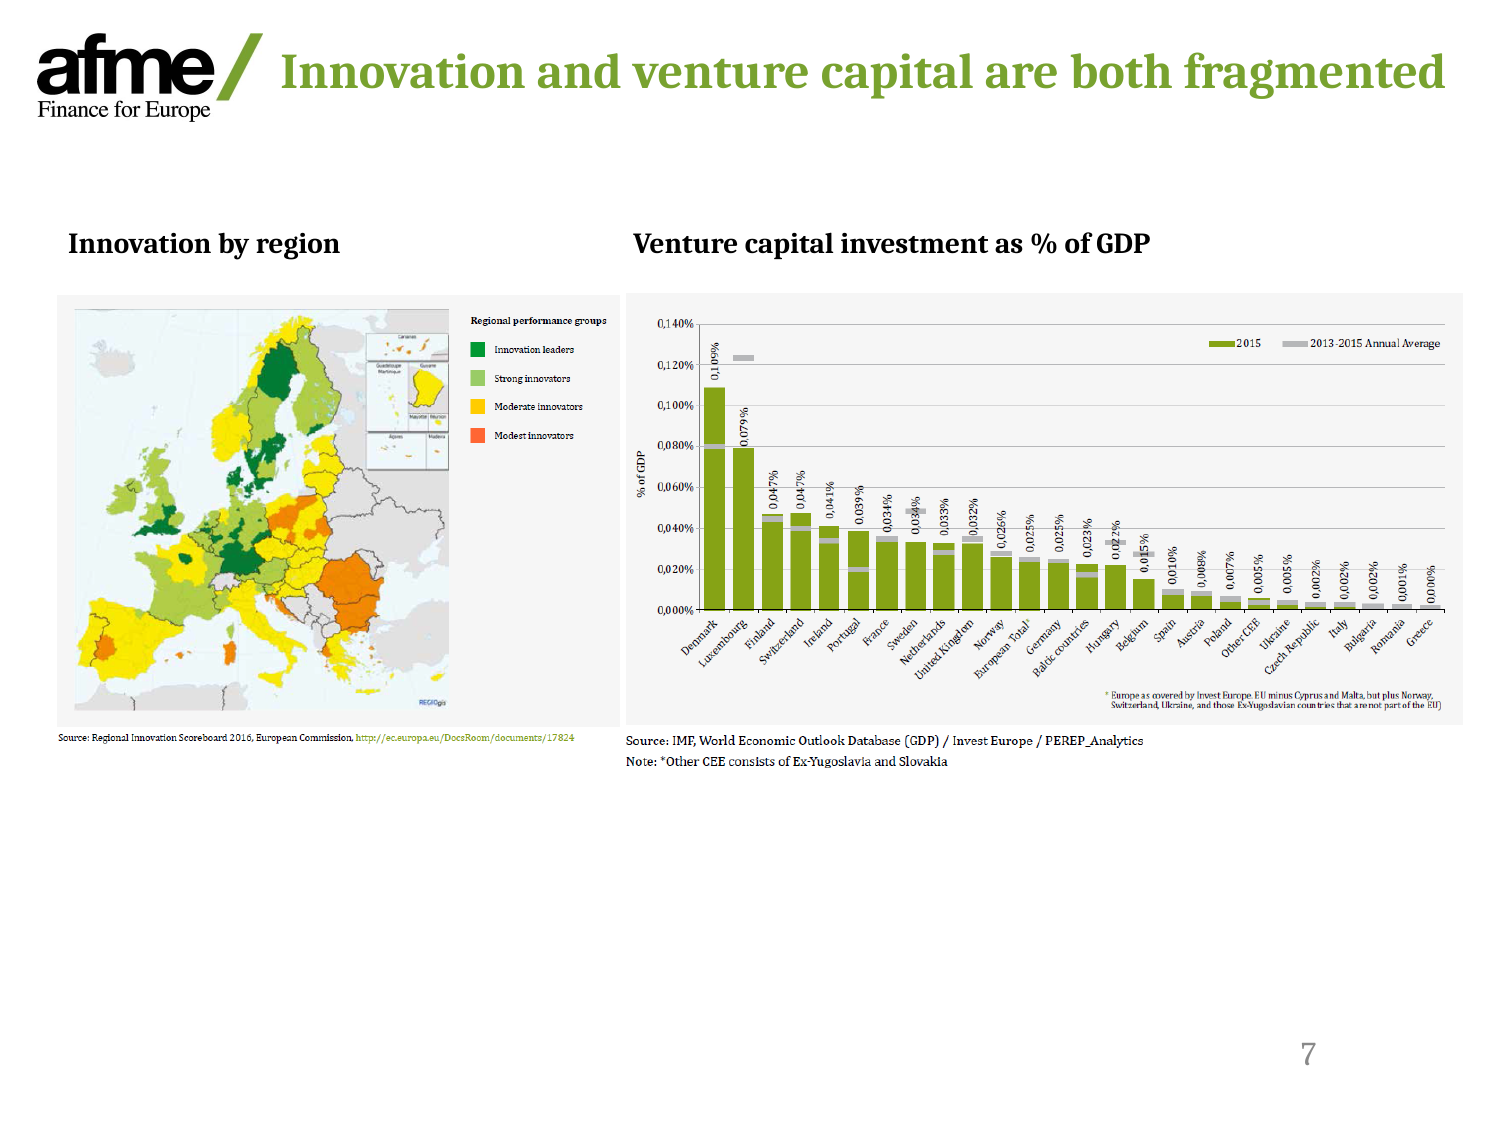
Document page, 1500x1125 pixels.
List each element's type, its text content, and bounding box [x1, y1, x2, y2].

text_box Venture capital investment as % of GDP [621, 216, 1465, 288]
text_box Innovation by region [53, 216, 621, 288]
text_box Innovation and venture capital are both fragmented [265, 30, 1500, 106]
picture [52, 292, 1465, 785]
picture [37, 33, 263, 122]
